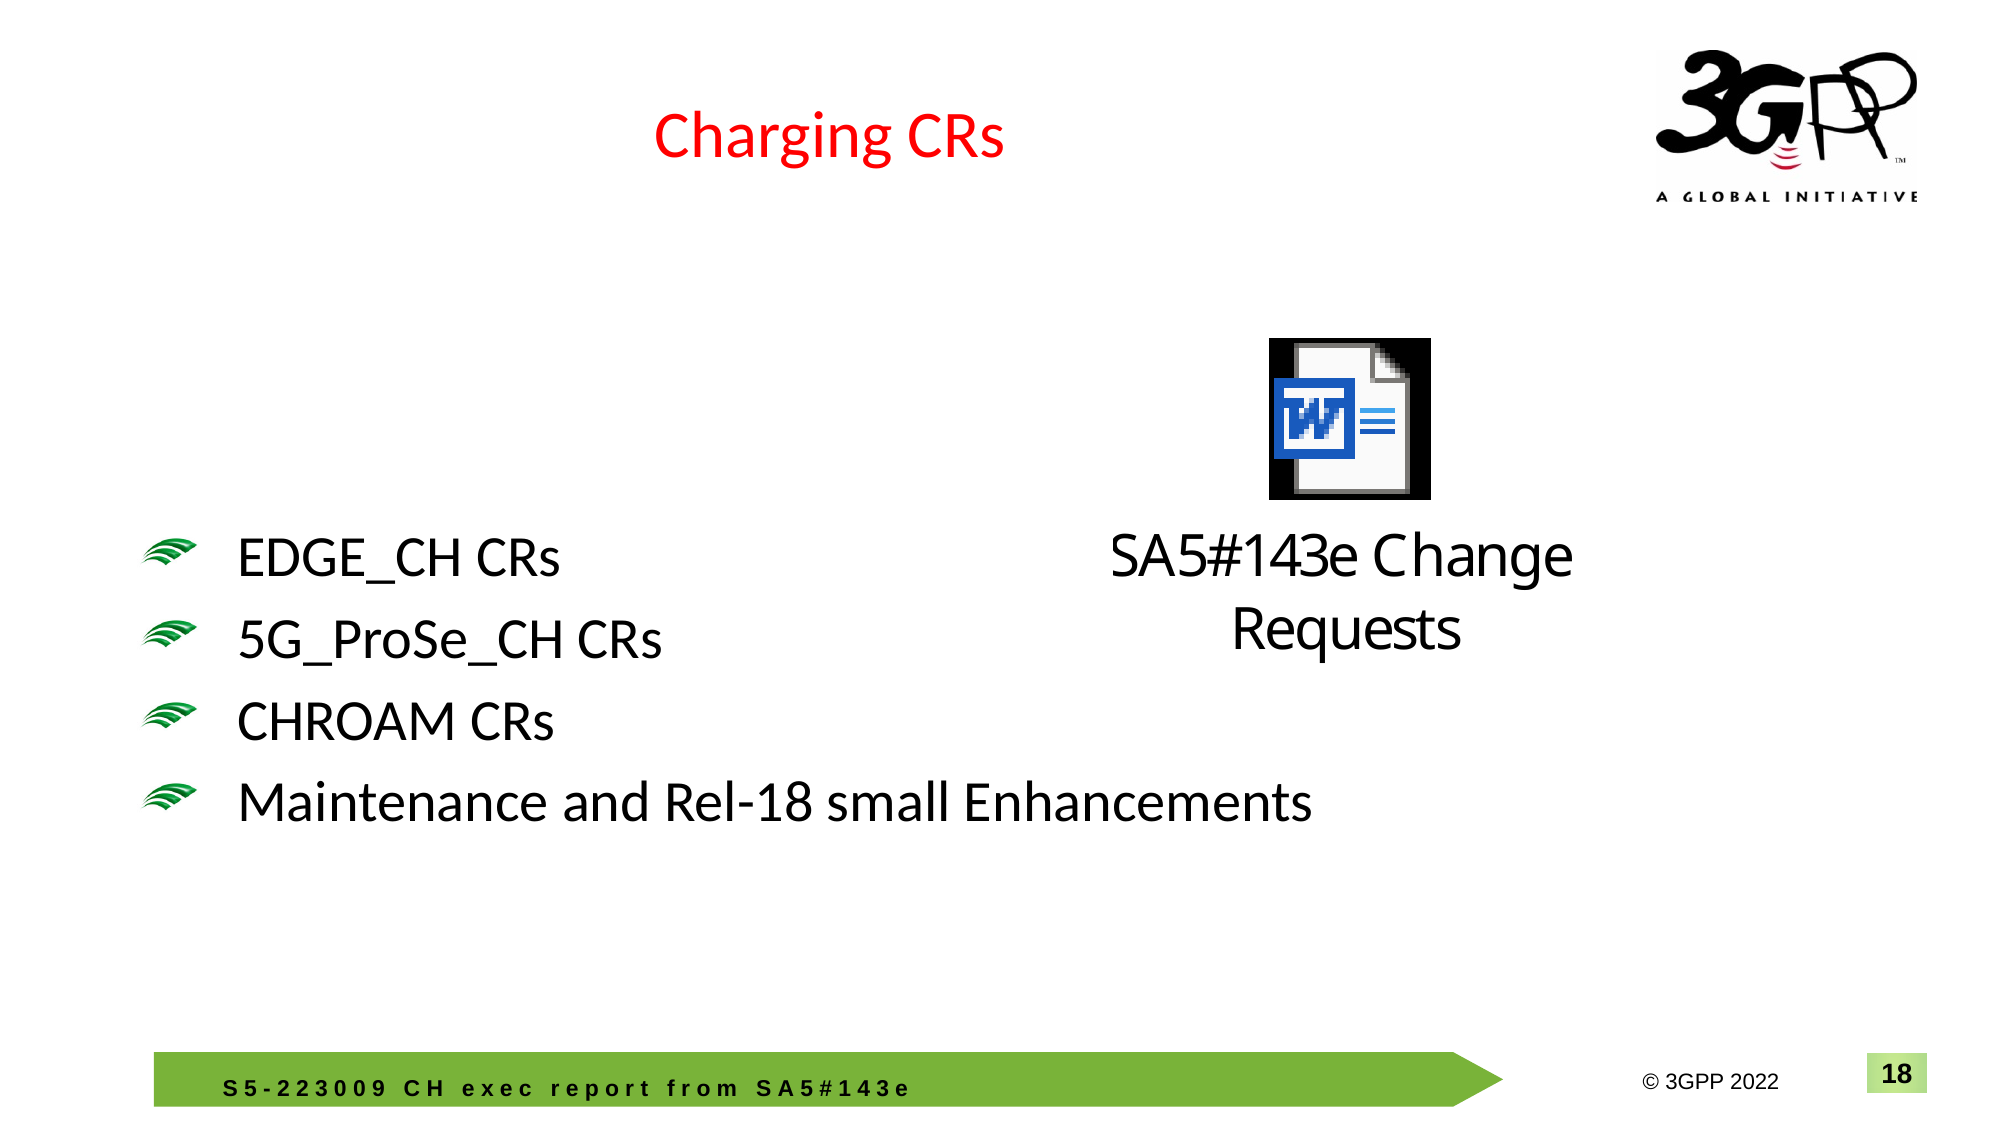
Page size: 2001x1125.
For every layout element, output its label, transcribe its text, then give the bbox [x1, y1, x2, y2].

picture [137, 532, 199, 574]
picture [137, 696, 199, 737]
picture [1656, 50, 1917, 184]
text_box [1112, 338, 1582, 735]
picture [137, 777, 199, 819]
list EDGE_CH CRs 5G_ProSe_CH CRs CHROAM CRs Maintenance and Rel-18 small Enhancements [122, 184, 1957, 955]
picture [137, 614, 199, 656]
title Charging CRs [47, 37, 1644, 225]
